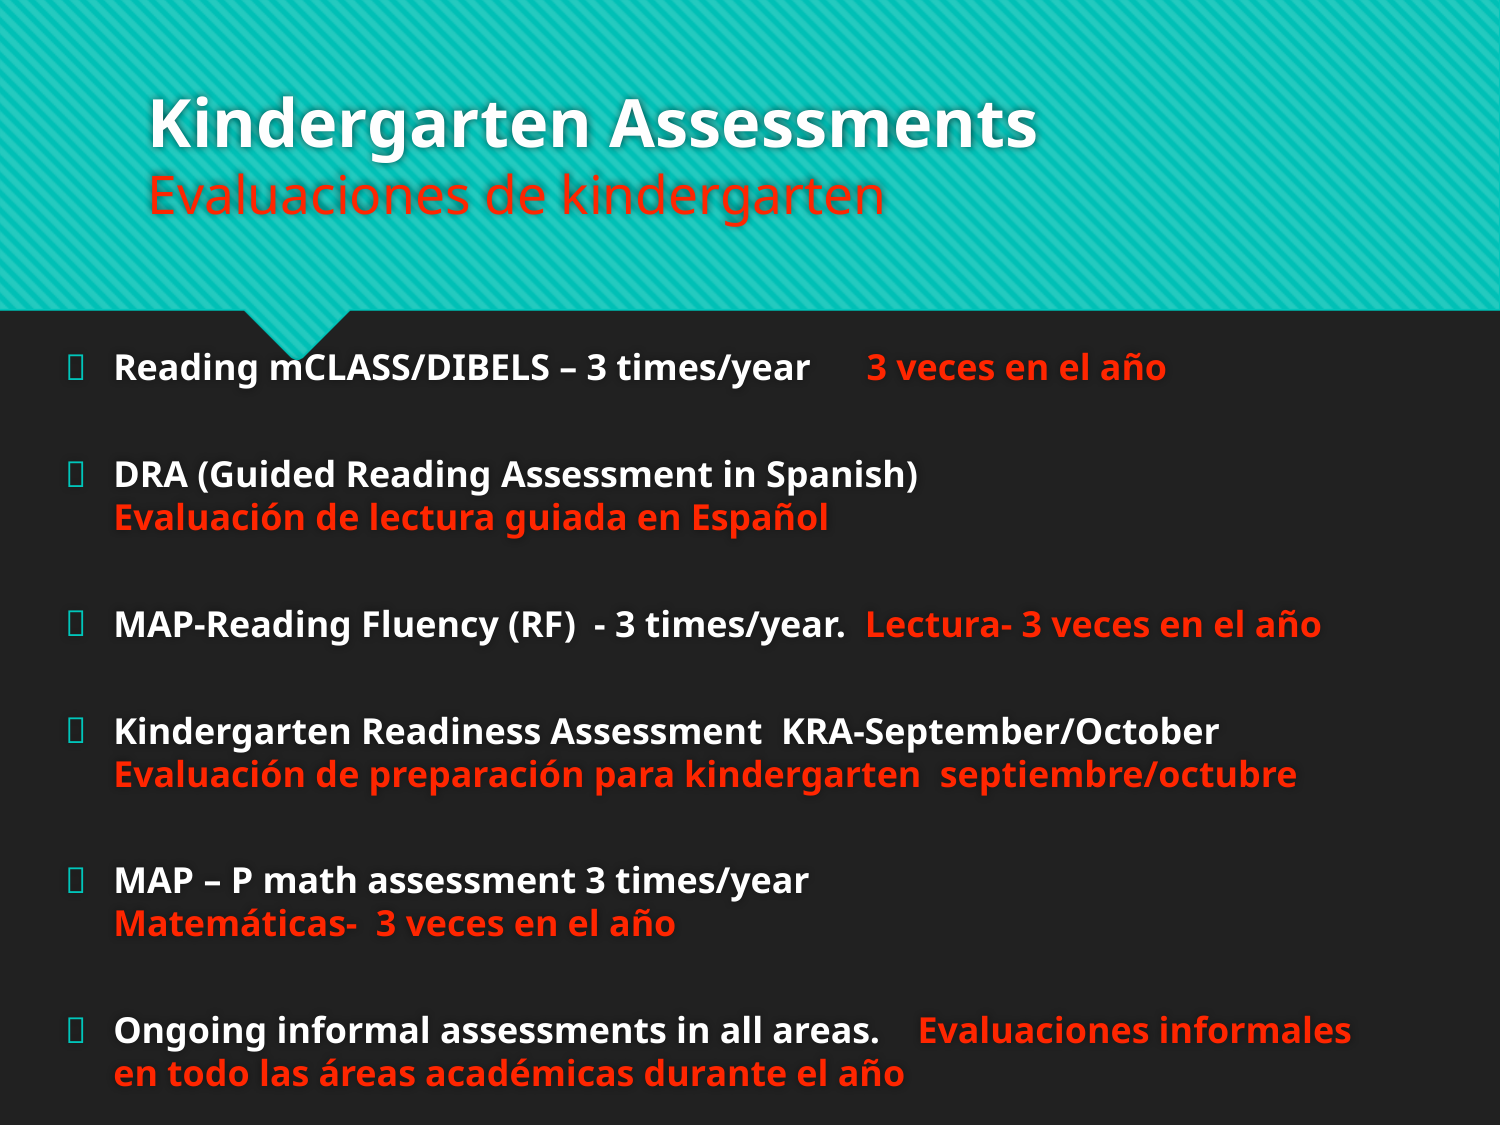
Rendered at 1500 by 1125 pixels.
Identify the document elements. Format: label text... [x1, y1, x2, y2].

title Kindergarten Assessments Evaluaciones de kindergarten [132, 73, 1368, 233]
picture [0, 0, 1500, 360]
list Reading mCLASS/DIBELS – 3 times/year 3 veces en el año DRA (Guided Reading Assessment in Spanish) Evaluación de lectura guiada en Español MAP-Reading Fluency (RF) - 3 times/year. Lectura- 3 veces en el año Kindergarten Readiness Assessment KRA-September/October Evaluación de preparación para kindergarten septiembre/octubre MAP – P math assessment 3 times/year Matemáticas- 3 veces en el año Ongoing informal assessments in all areas. Evaluaciones informales en todo las áreas académicas durante el año [50, 337, 1400, 1103]
